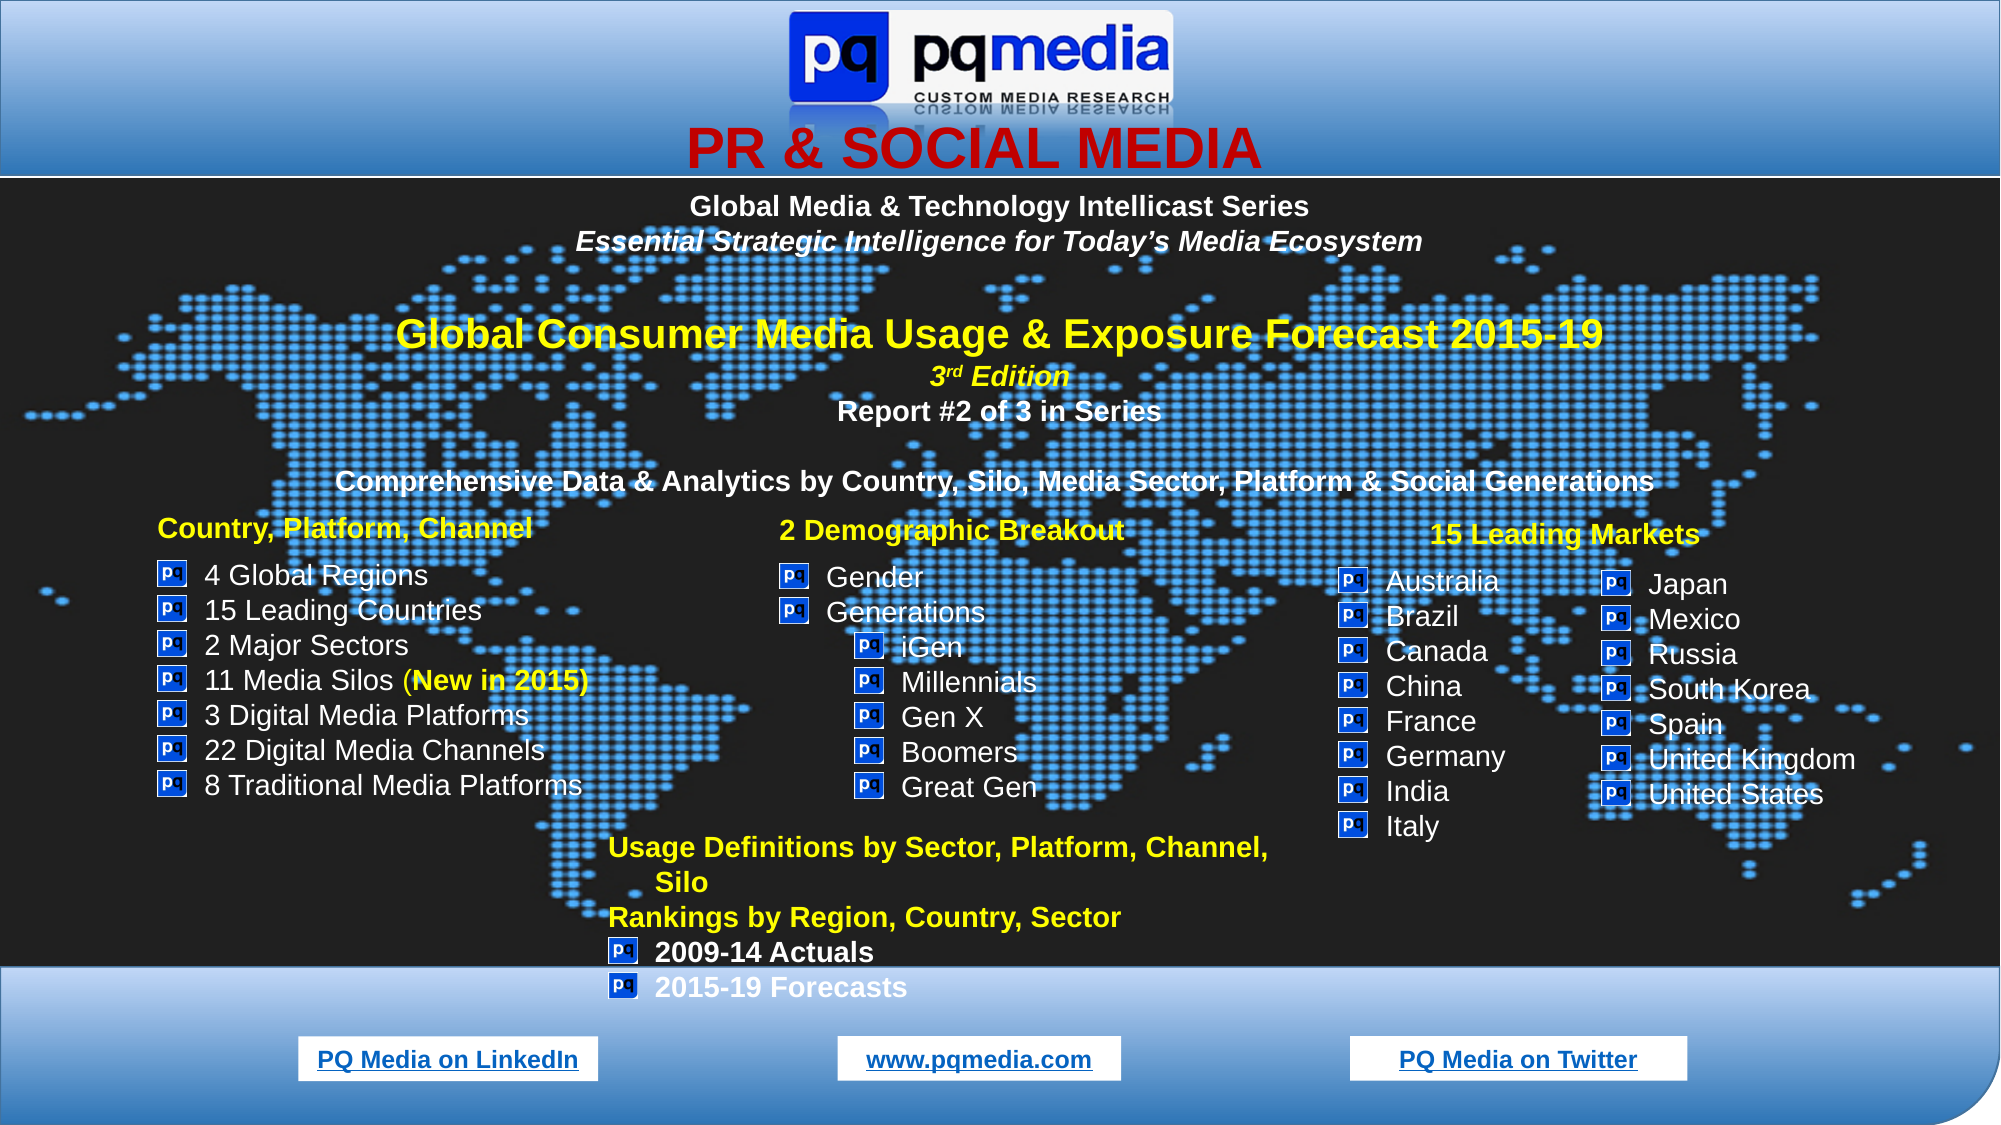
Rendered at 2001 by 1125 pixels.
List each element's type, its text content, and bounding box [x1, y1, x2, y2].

picture [608, 972, 636, 999]
text_box PQ Media on LinkedIn [298, 1036, 599, 1082]
text_box PR & SOCIAL MEDIA [1175, 102, 1279, 178]
text_box Usage Definitions by Sector, Platform, Channel, Silo Rankings by Region, Country, Sector 2009-14 Actuals 2015-19 Forecasts [593, 966, 1344, 1011]
text_box PQ Media on Twitter [1350, 1036, 1688, 1081]
text_box www.pqmedia.com [837, 1036, 1122, 1081]
picture [0, 10, 2000, 966]
text_box PR & SOCIAL MEDIA [671, 102, 787, 178]
